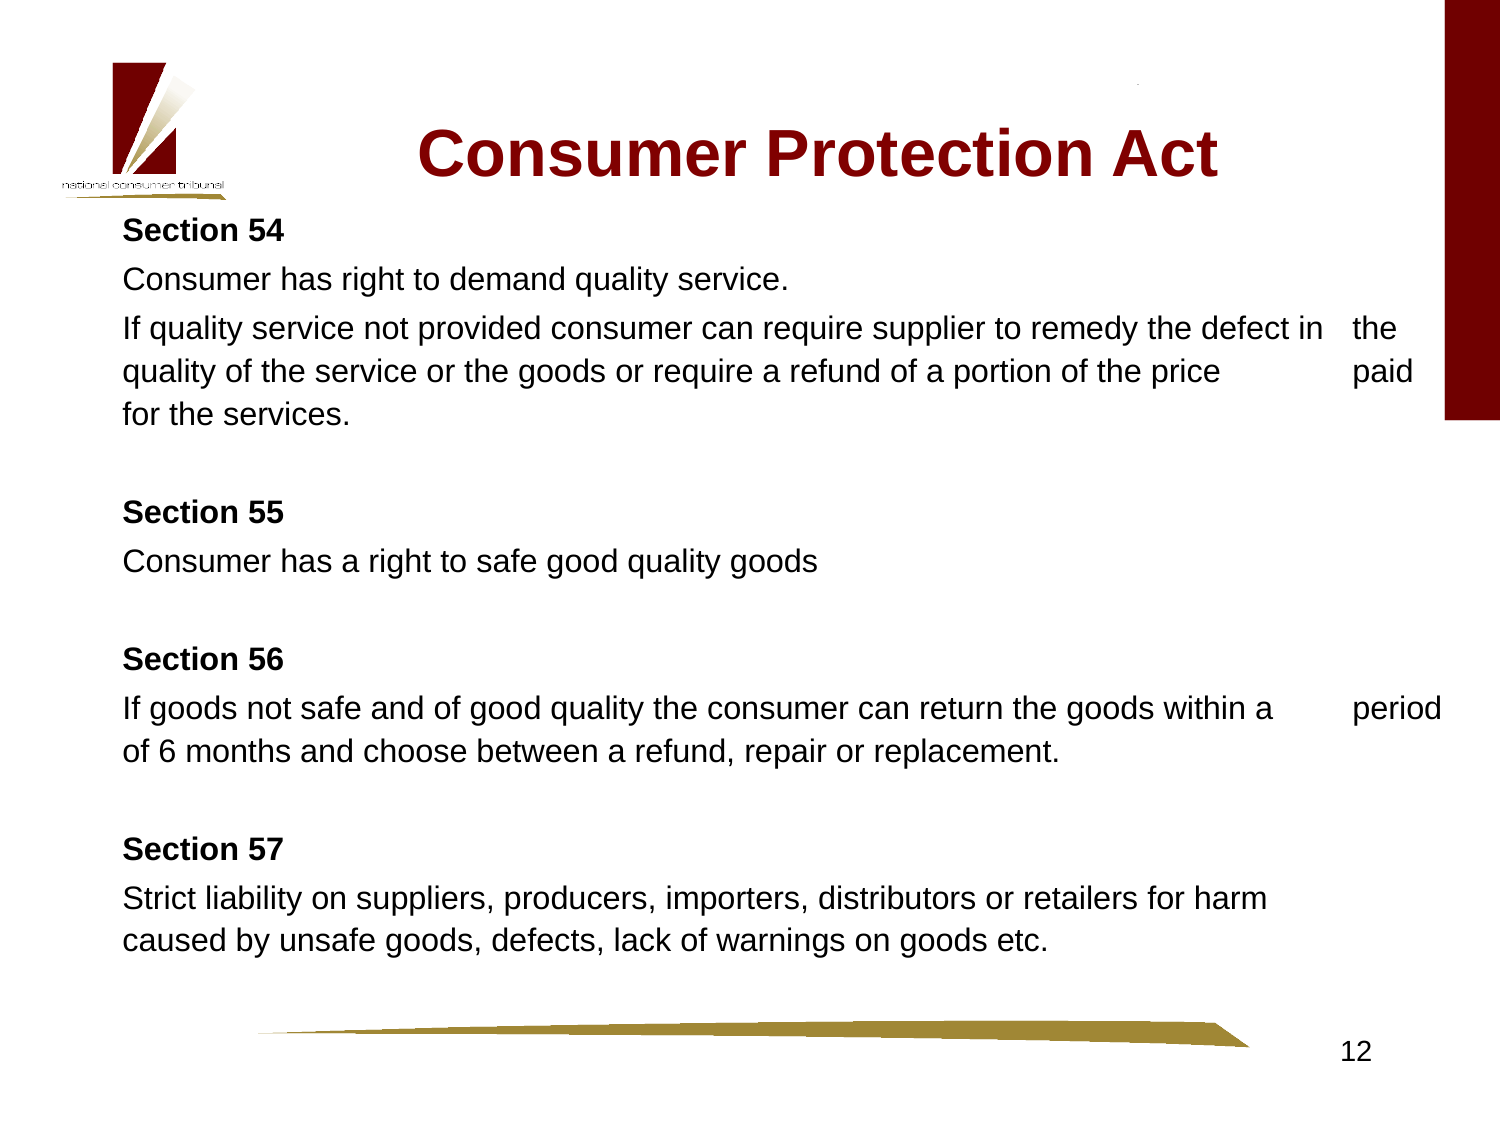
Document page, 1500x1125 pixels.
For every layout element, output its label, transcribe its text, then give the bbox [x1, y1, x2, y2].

title [159, 54, 1436, 197]
list Section 54 Consumer has right to demand quality service. If quality service not provided consumer can require supplier to remedy the defect in the quality of the service or the goods or require a refund of a portion of the price paid for the services. Section 55 Consumer has a right to safe good quality goods Section 56 If goods not safe and of good quality the consumer can return the goods within a period of 6 months and choose between a refund, repair or replacement. Section 57 Strict liability on suppliers, producers, importers, distributors or retailers for harm caused by unsafe goods, defects, lack of warnings on goods etc. [35, 197, 1471, 1024]
text_box Consumer Protection Act [341, 102, 1240, 197]
slide_number 12 [1074, 1024, 1388, 1101]
picture [0, 0, 1500, 1125]
